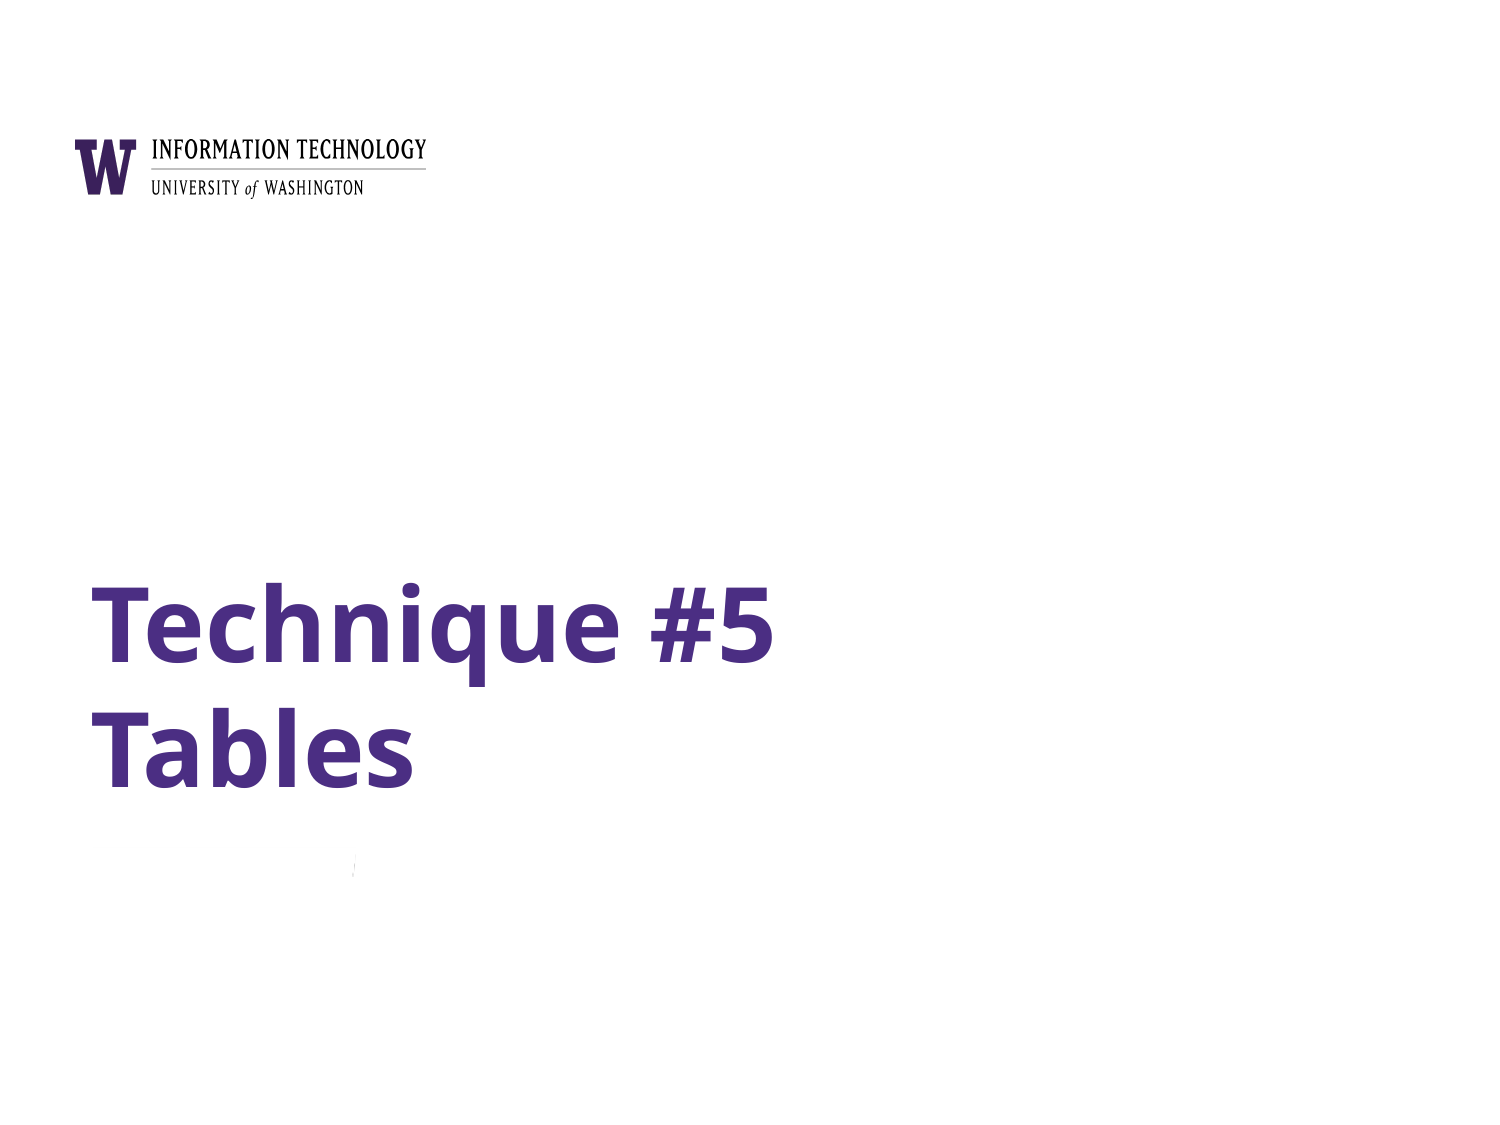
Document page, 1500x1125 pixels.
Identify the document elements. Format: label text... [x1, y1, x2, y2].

picture [75, 139, 426, 199]
title Technique #5 Tables [75, 237, 1220, 816]
